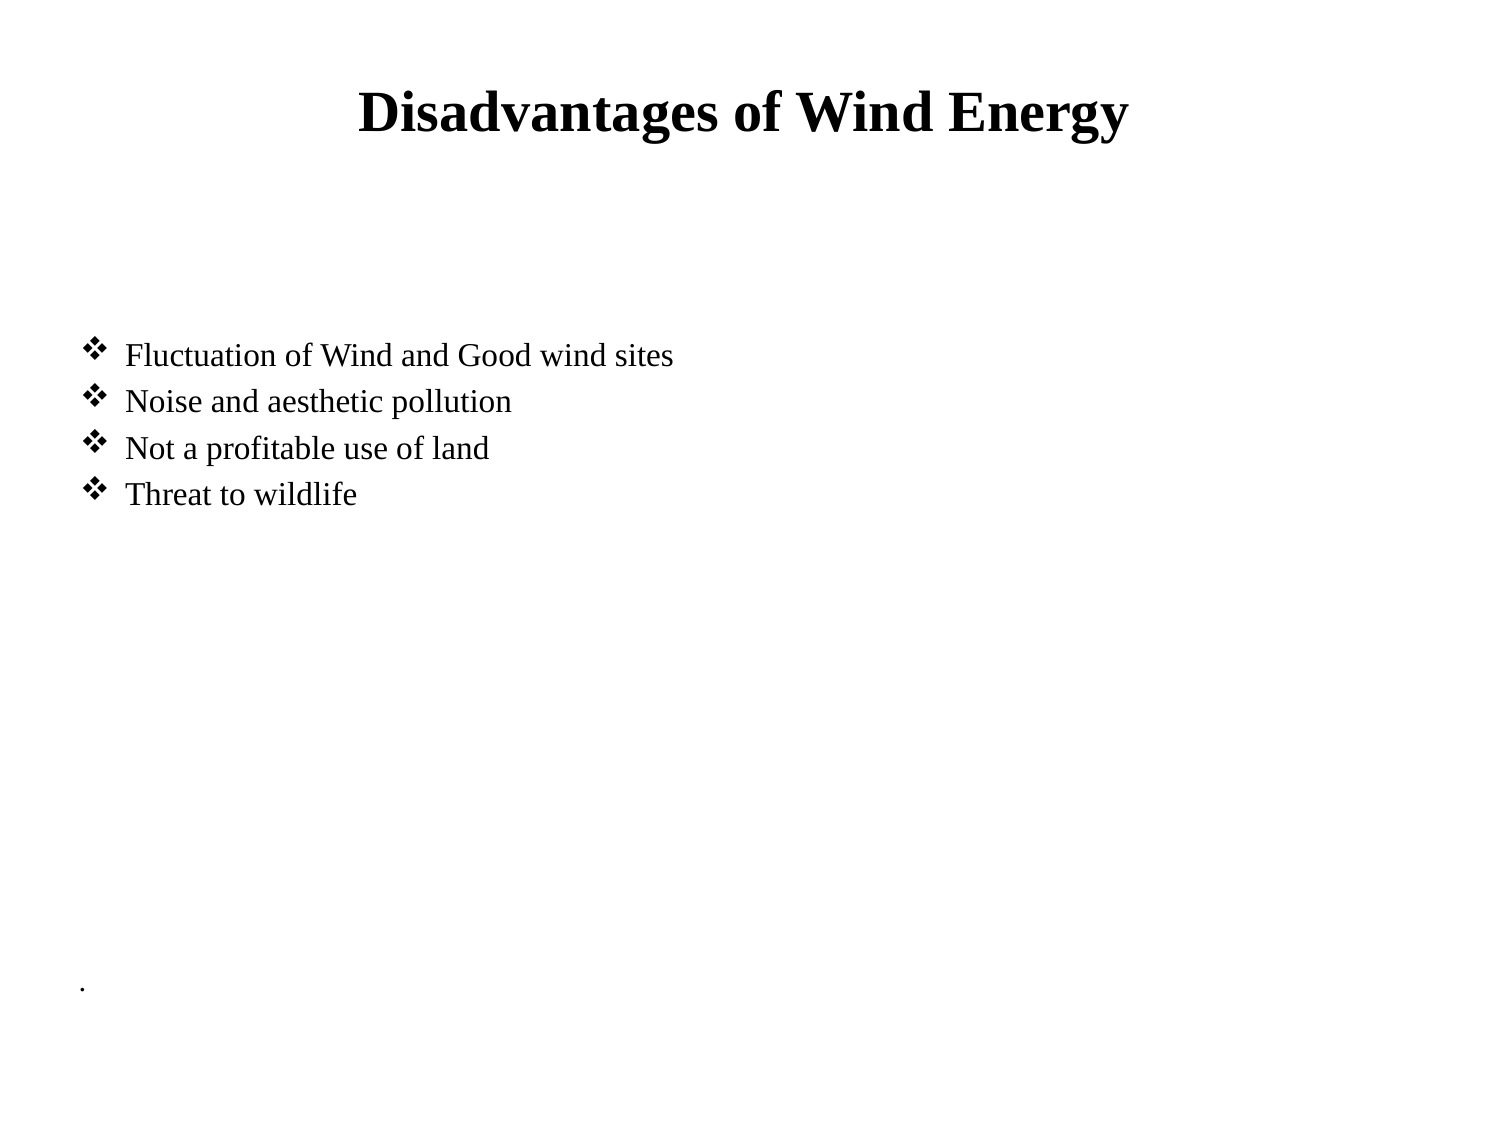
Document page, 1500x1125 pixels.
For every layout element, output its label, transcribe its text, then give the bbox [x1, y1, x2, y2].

list Fluctuation of Wind and Good wind sites Noise and aesthetic pollution Not a profitable use of land Threat to wildlife [64, 278, 1415, 1022]
title Disadvantages of Wind Energy [76, 54, 1427, 161]
